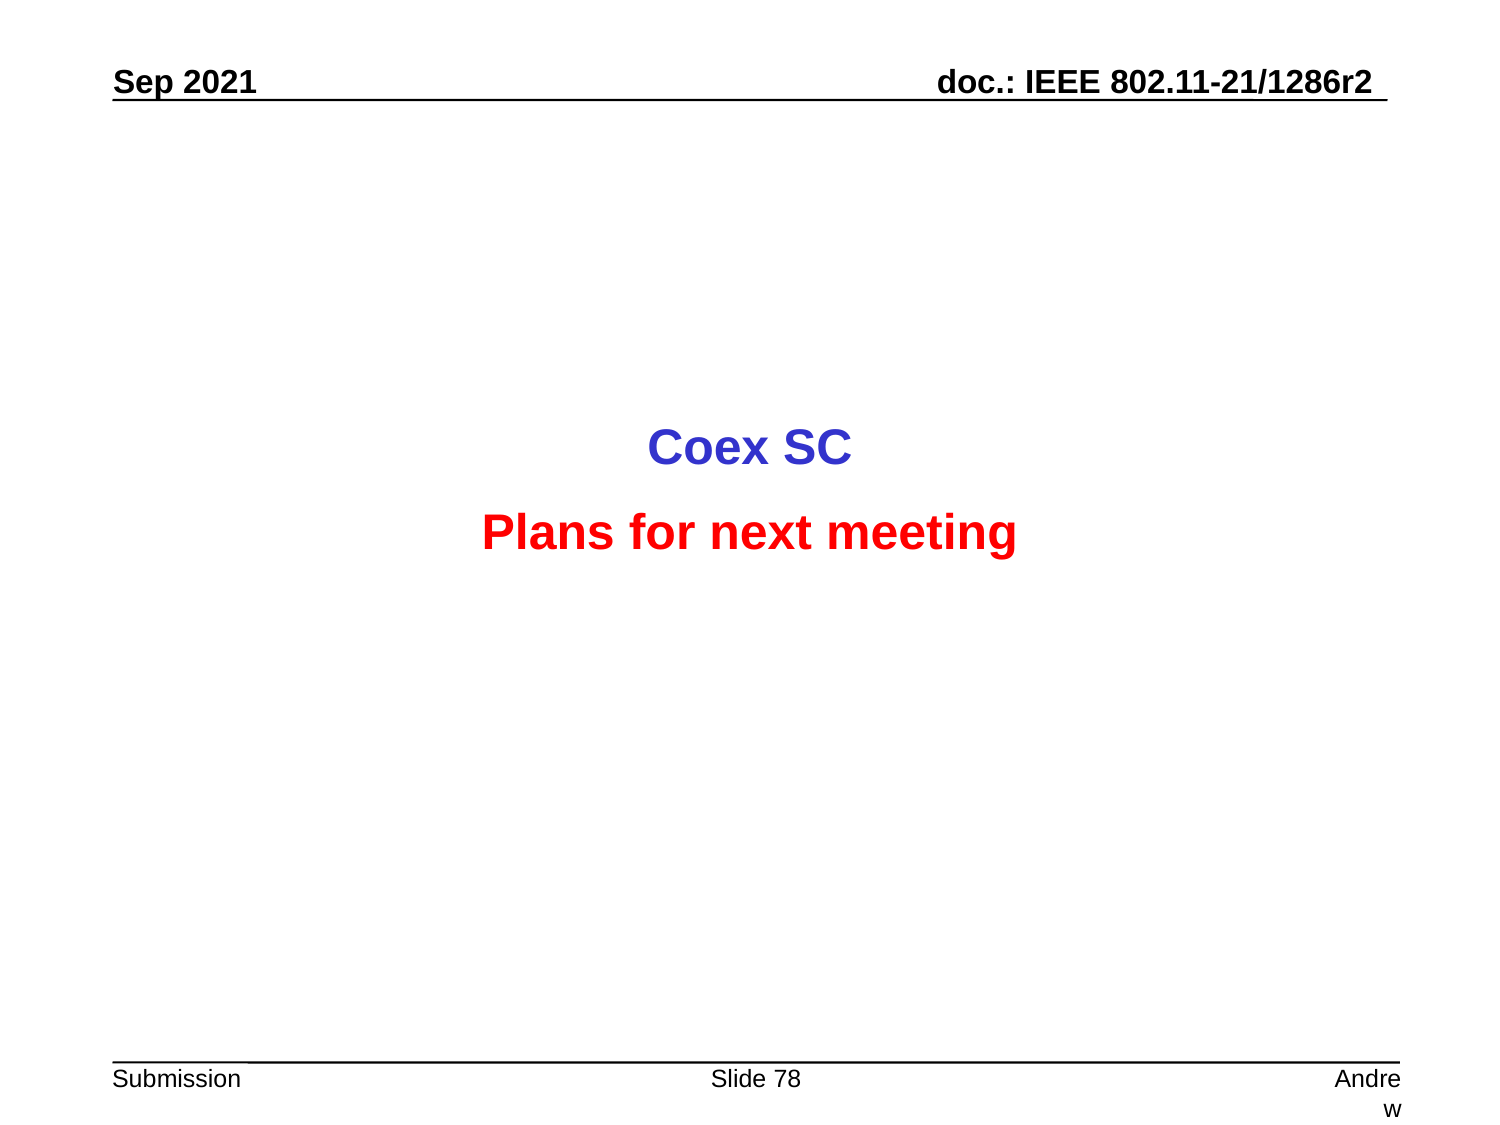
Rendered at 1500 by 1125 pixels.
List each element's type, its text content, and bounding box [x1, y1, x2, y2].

slide_number Slide 78 [709, 1061, 803, 1093]
list Coex SC Plans for next meeting [112, 324, 1388, 650]
footer Andrew Myles, Cisco [1320, 1061, 1402, 1093]
